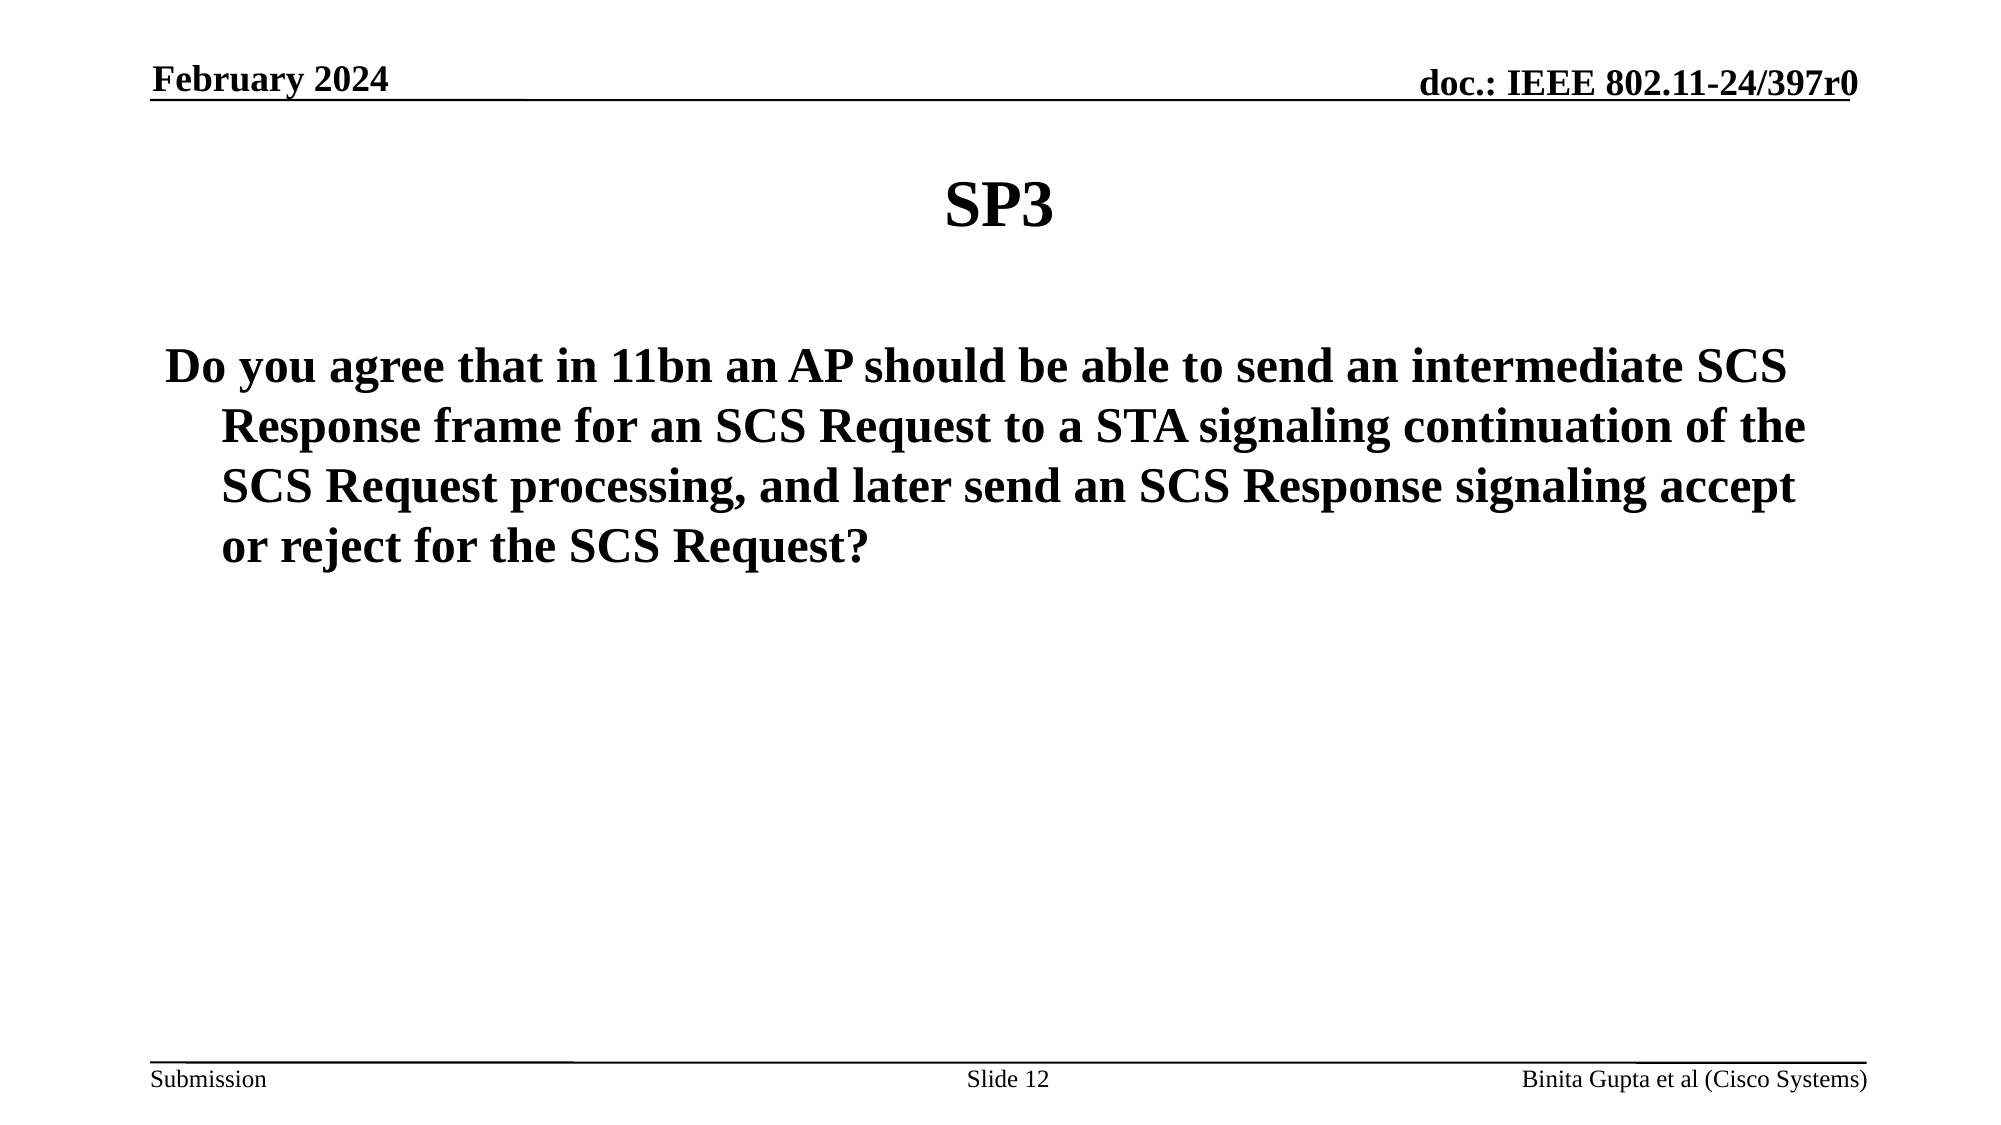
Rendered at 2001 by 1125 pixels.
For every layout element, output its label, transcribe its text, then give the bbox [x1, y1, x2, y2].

title SP3 [149, 112, 1850, 288]
list Do you agree that in 11bn an AP should be able to send an intermediate SCS Response frame for an SCS Request to a STA signaling continuation of the SCS Request processing, and later send an SCS Response signaling accept or reject for the SCS Request? [149, 324, 1850, 1000]
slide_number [152, 54, 563, 100]
slide_number Slide 12 [950, 1061, 1067, 1123]
footer Binita Gupta et al (Cisco Systems) [1171, 1061, 1869, 1093]
